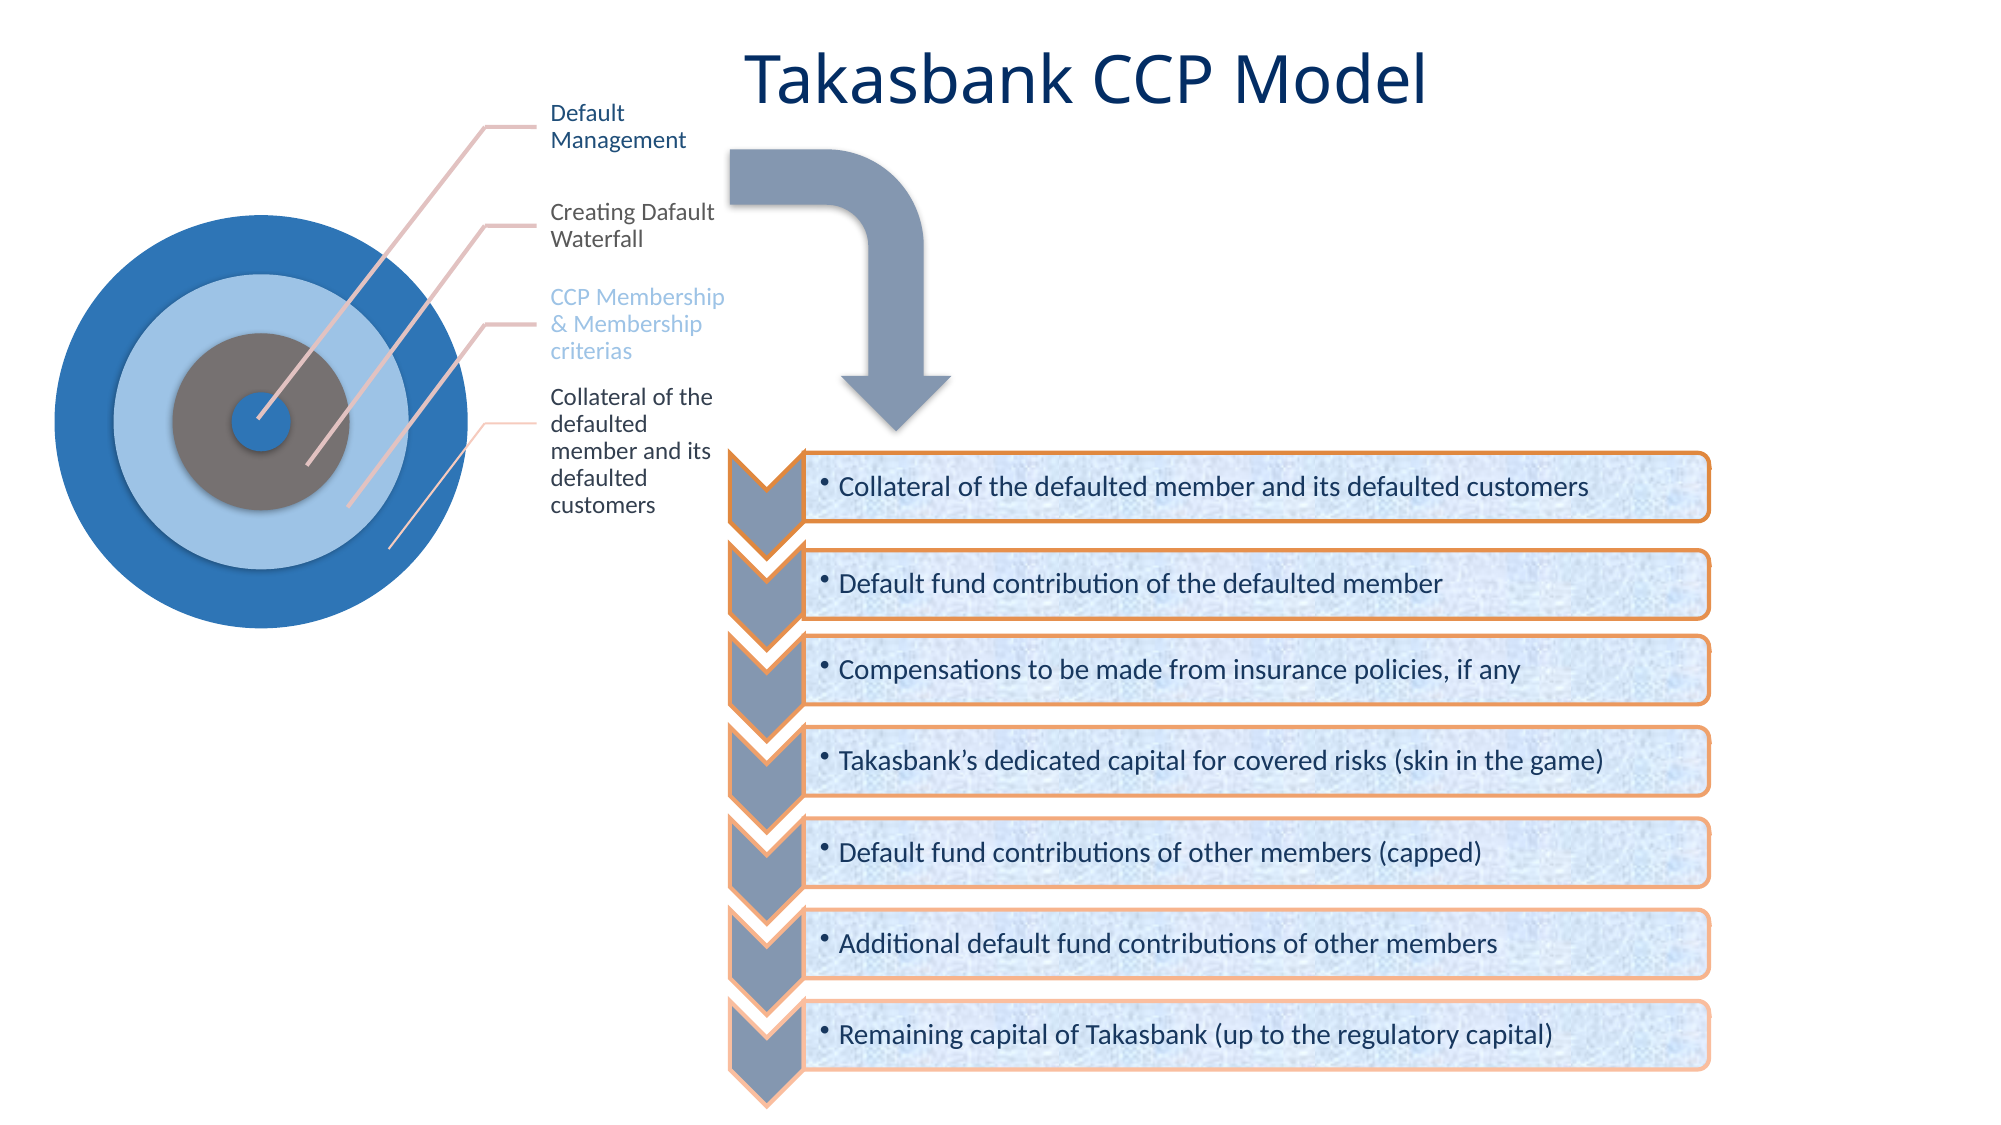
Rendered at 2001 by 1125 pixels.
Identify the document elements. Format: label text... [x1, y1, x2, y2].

text_box Takasbank CCP Model [729, 0, 2000, 171]
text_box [19, 77, 778, 629]
text_box [778, 171, 952, 432]
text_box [729, 452, 1710, 1107]
